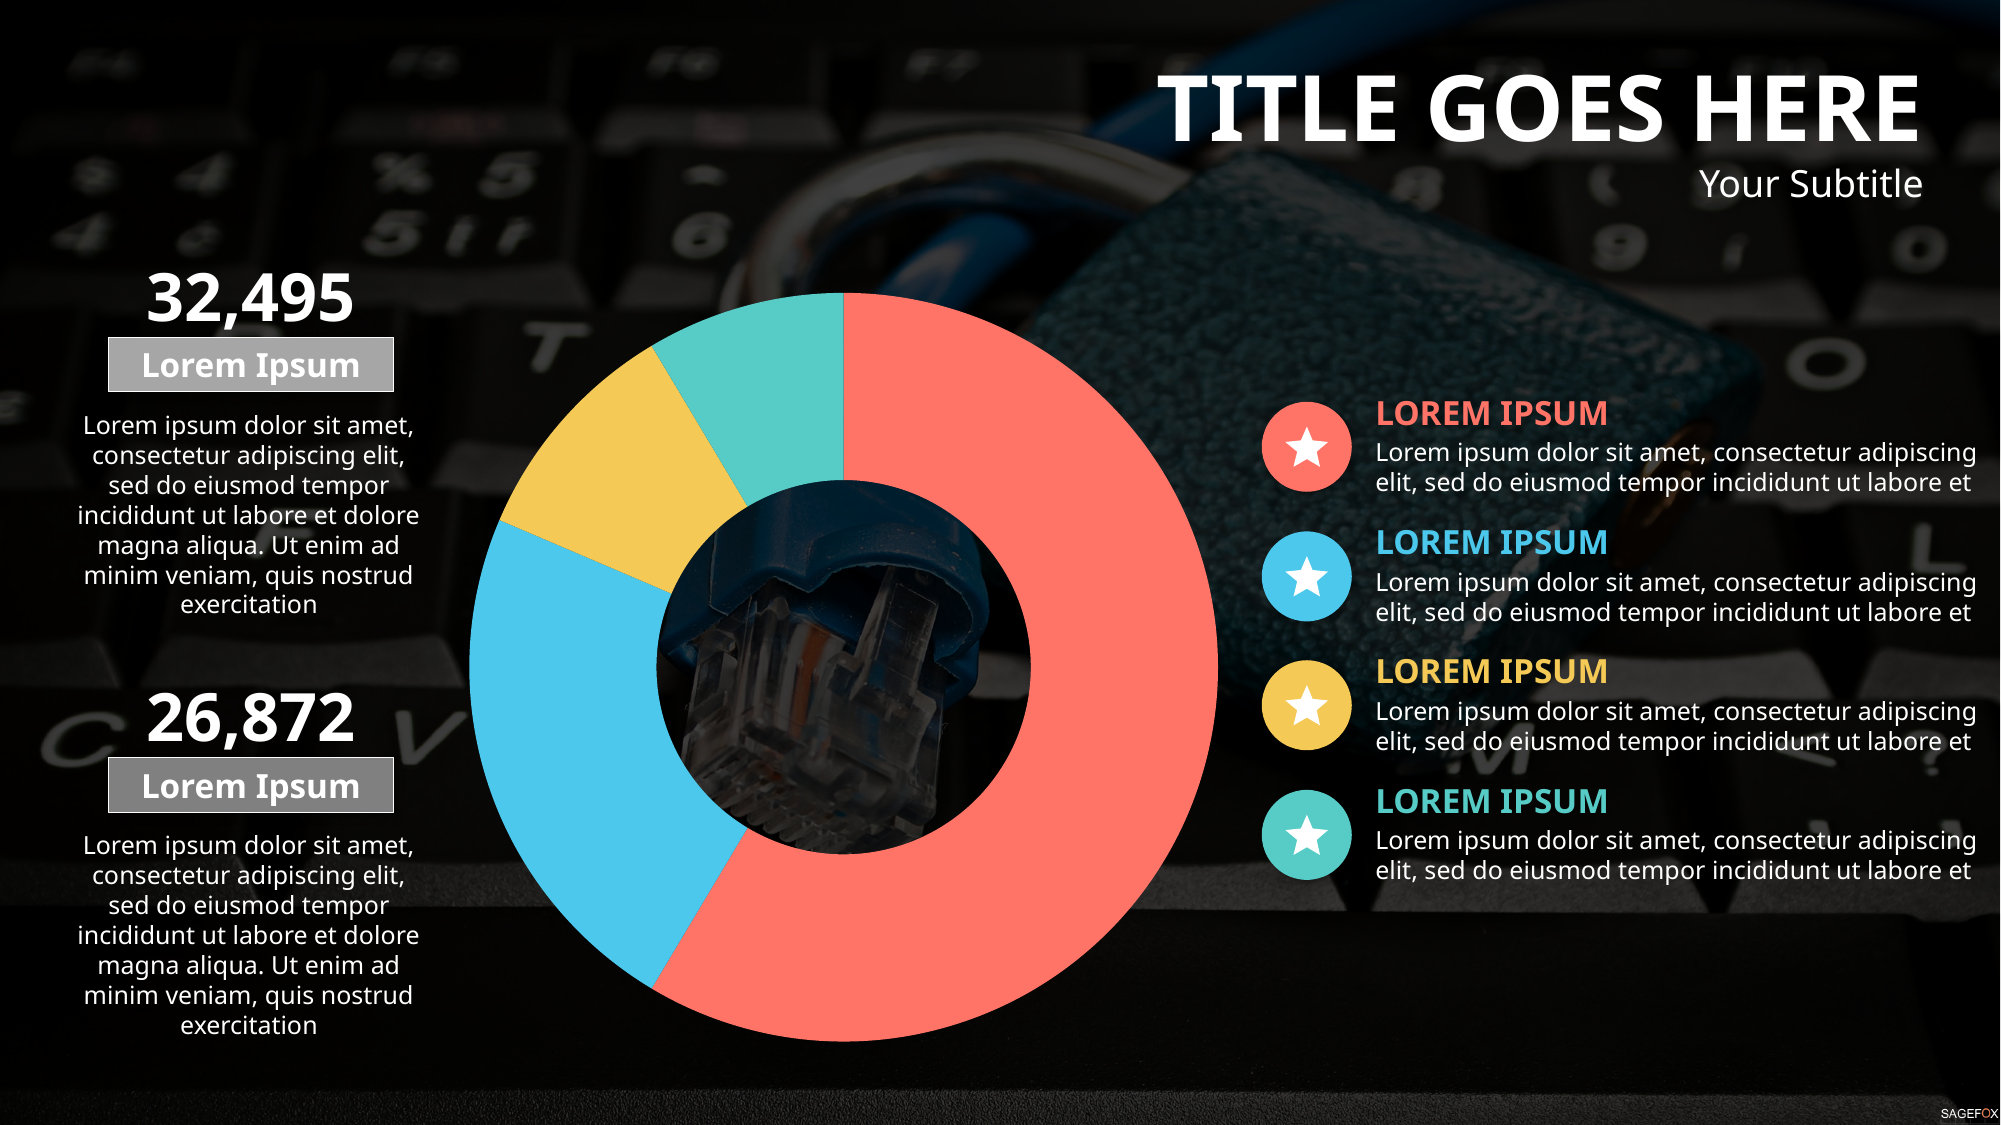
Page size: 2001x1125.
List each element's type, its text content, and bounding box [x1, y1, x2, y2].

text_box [1261, 401, 1352, 492]
text_box LOREM IPSUM Lorem ipsum dolor sit amet, consectetur adipiscing elit, sed do eiusmod tempor incididunt ut labore et [1365, 516, 2000, 632]
text_box LOREM IPSUM Lorem ipsum dolor sit amet, consectetur adipiscing elit, sed do eiusmod tempor incididunt ut labore et [1365, 645, 2000, 761]
text_box 32,495 [108, 247, 394, 341]
chart [450, 277, 1238, 1058]
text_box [61, 762, 437, 1017]
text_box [61, 341, 437, 597]
text_box LOREM IPSUM Lorem ipsum dolor sit amet, consectetur adipiscing elit, sed do eiusmod tempor incididunt ut labore et [1365, 775, 2000, 890]
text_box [1261, 789, 1352, 880]
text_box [1261, 660, 1352, 751]
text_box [1261, 531, 1352, 622]
text_box LOREM IPSUM Lorem ipsum dolor sit amet, consectetur adipiscing elit, sed do eiusmod tempor incididunt ut labore et [1365, 386, 2000, 502]
text_box 26,872 [108, 667, 394, 762]
picture [0, 0, 2001, 1125]
text_box TITLE GOES HERE Your Subtitle [1035, 42, 1939, 212]
